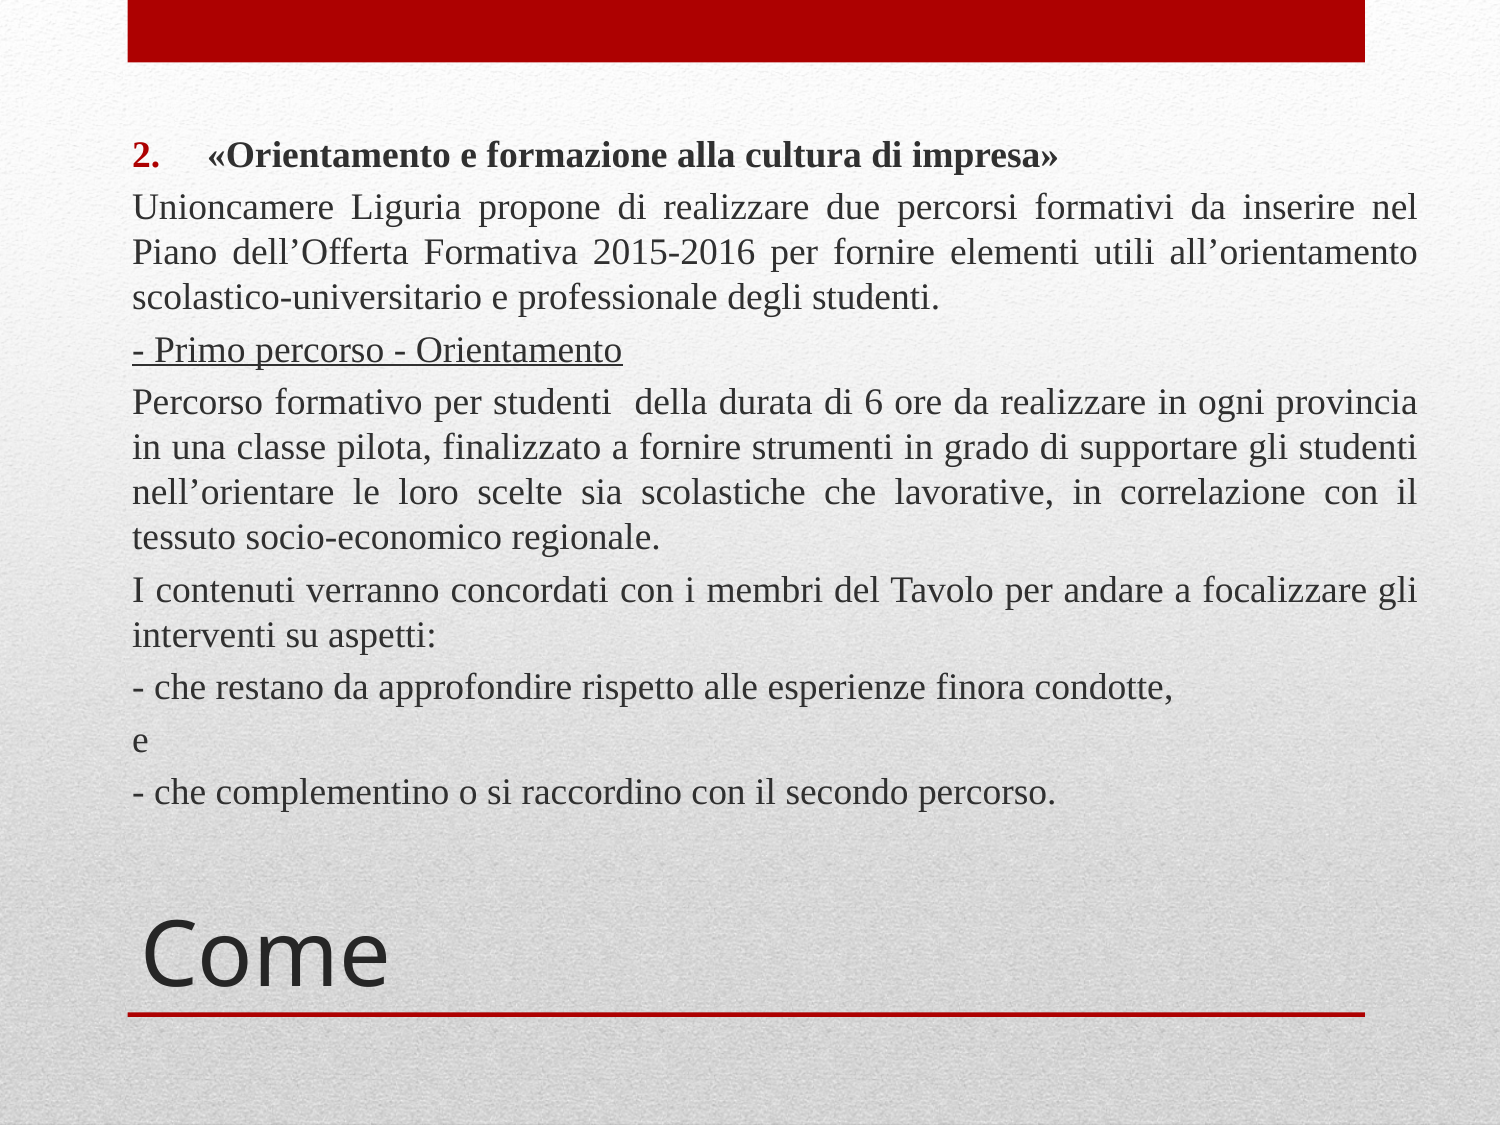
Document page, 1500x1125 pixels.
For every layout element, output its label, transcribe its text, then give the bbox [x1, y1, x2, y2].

title Come [125, 953, 1238, 1013]
list «Orientamento e formazione alla cultura di impresa» Unioncamere Liguria propone di realizzare due percorsi formativi da inserire nel Piano dell’Offerta Formativa 2015-2016 per fornire elementi utili all’orientamento scolastico-universitario e professionale degli studenti. - Primo percorso - Orientamento Percorso formativo per studenti della durata di 6 ore da realizzare in ogni provincia in una classe pilota, finalizzato a fornire strumenti in grado di supportare gli studenti nell’orientare le loro scelte sia scolastiche che lavorative, in correlazione con il tessuto socio-economico regionale. I contenuti verranno concordati con i membri del Tavolo per andare a focalizzare gli interventi su aspetti: - che restano da approfondire rispetto alle esperienze finora condotte, e - che complementino o si raccordino con il secondo percorso. [117, 41, 1436, 953]
